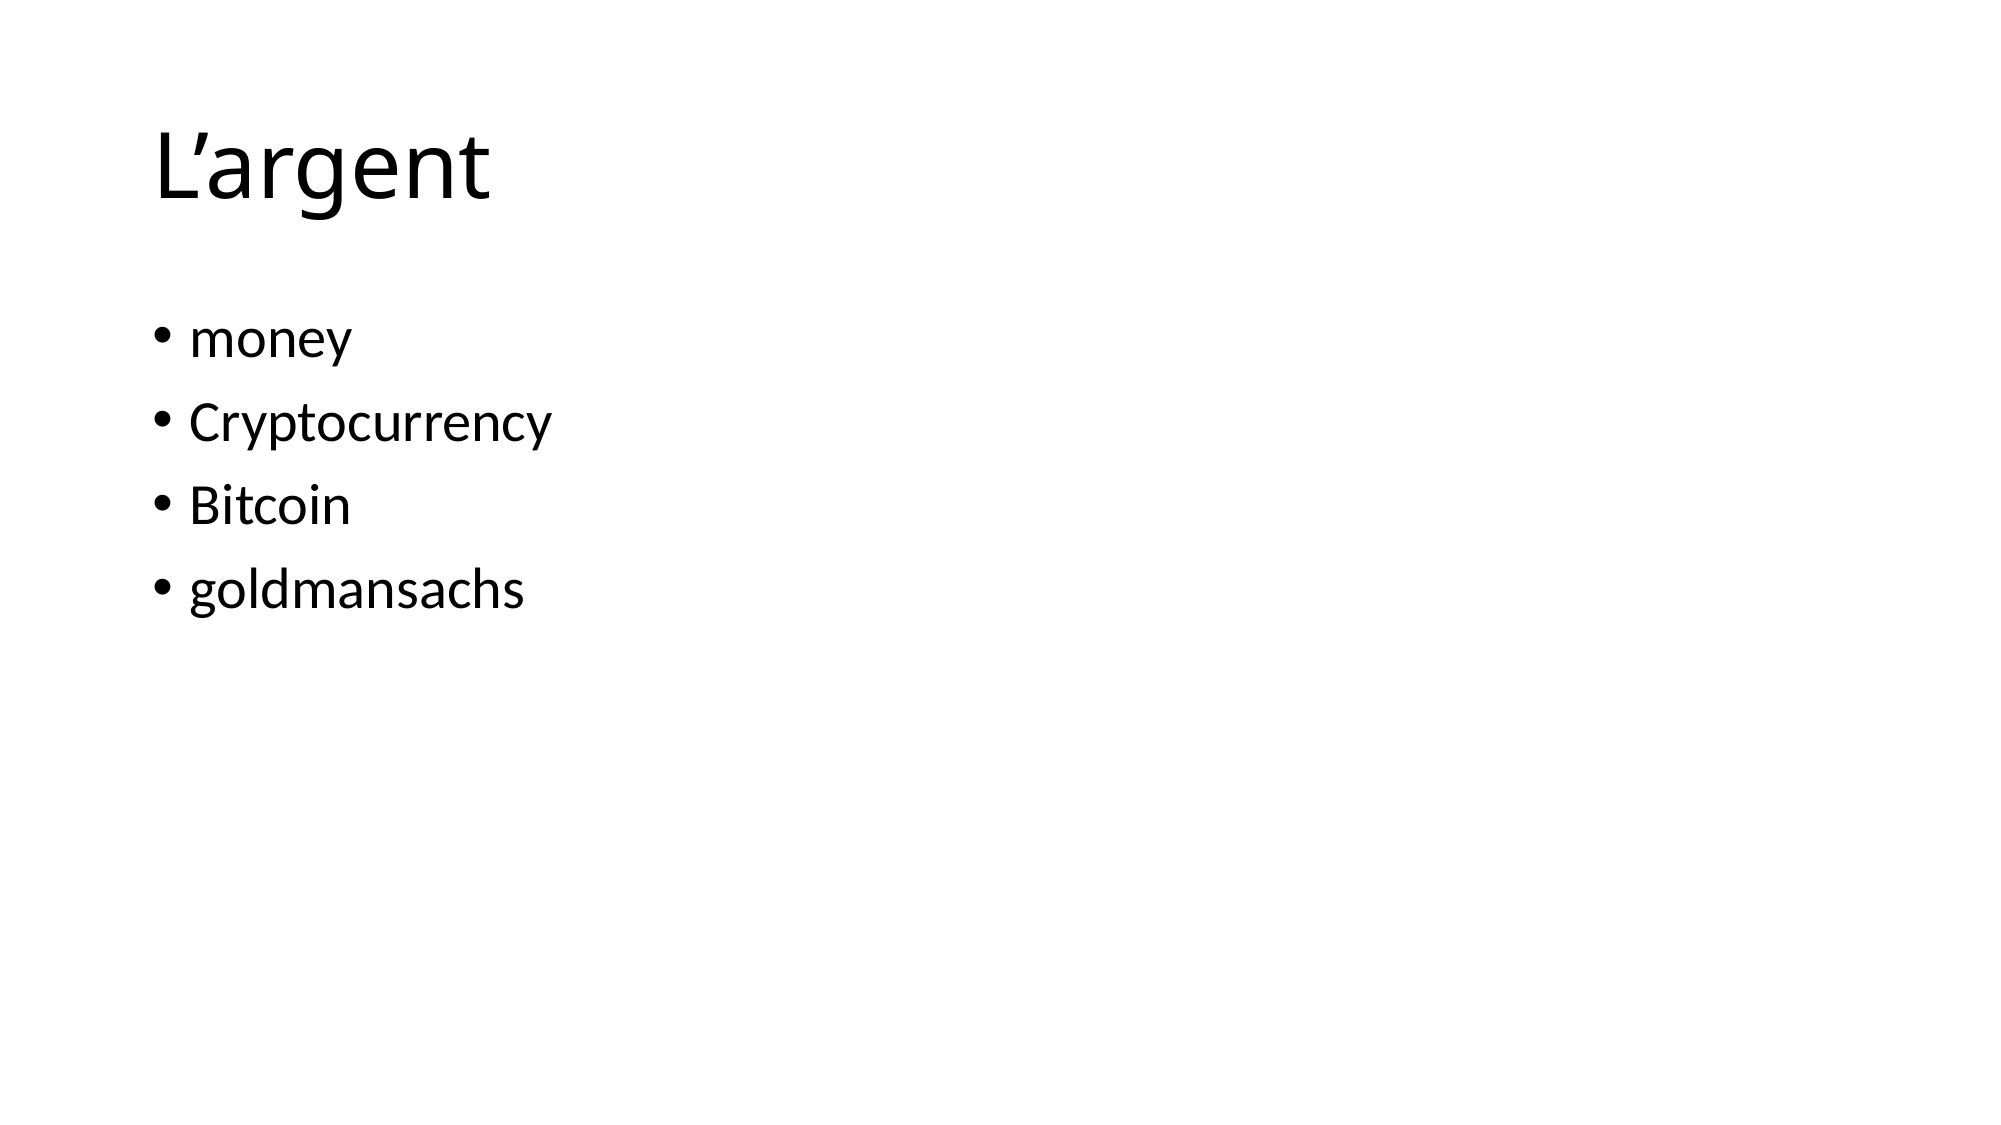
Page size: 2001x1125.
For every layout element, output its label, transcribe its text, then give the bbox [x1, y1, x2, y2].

title L’argent [137, 59, 1863, 278]
list money Cryptocurrency Bitcoin goldmansachs [137, 299, 1863, 1014]
